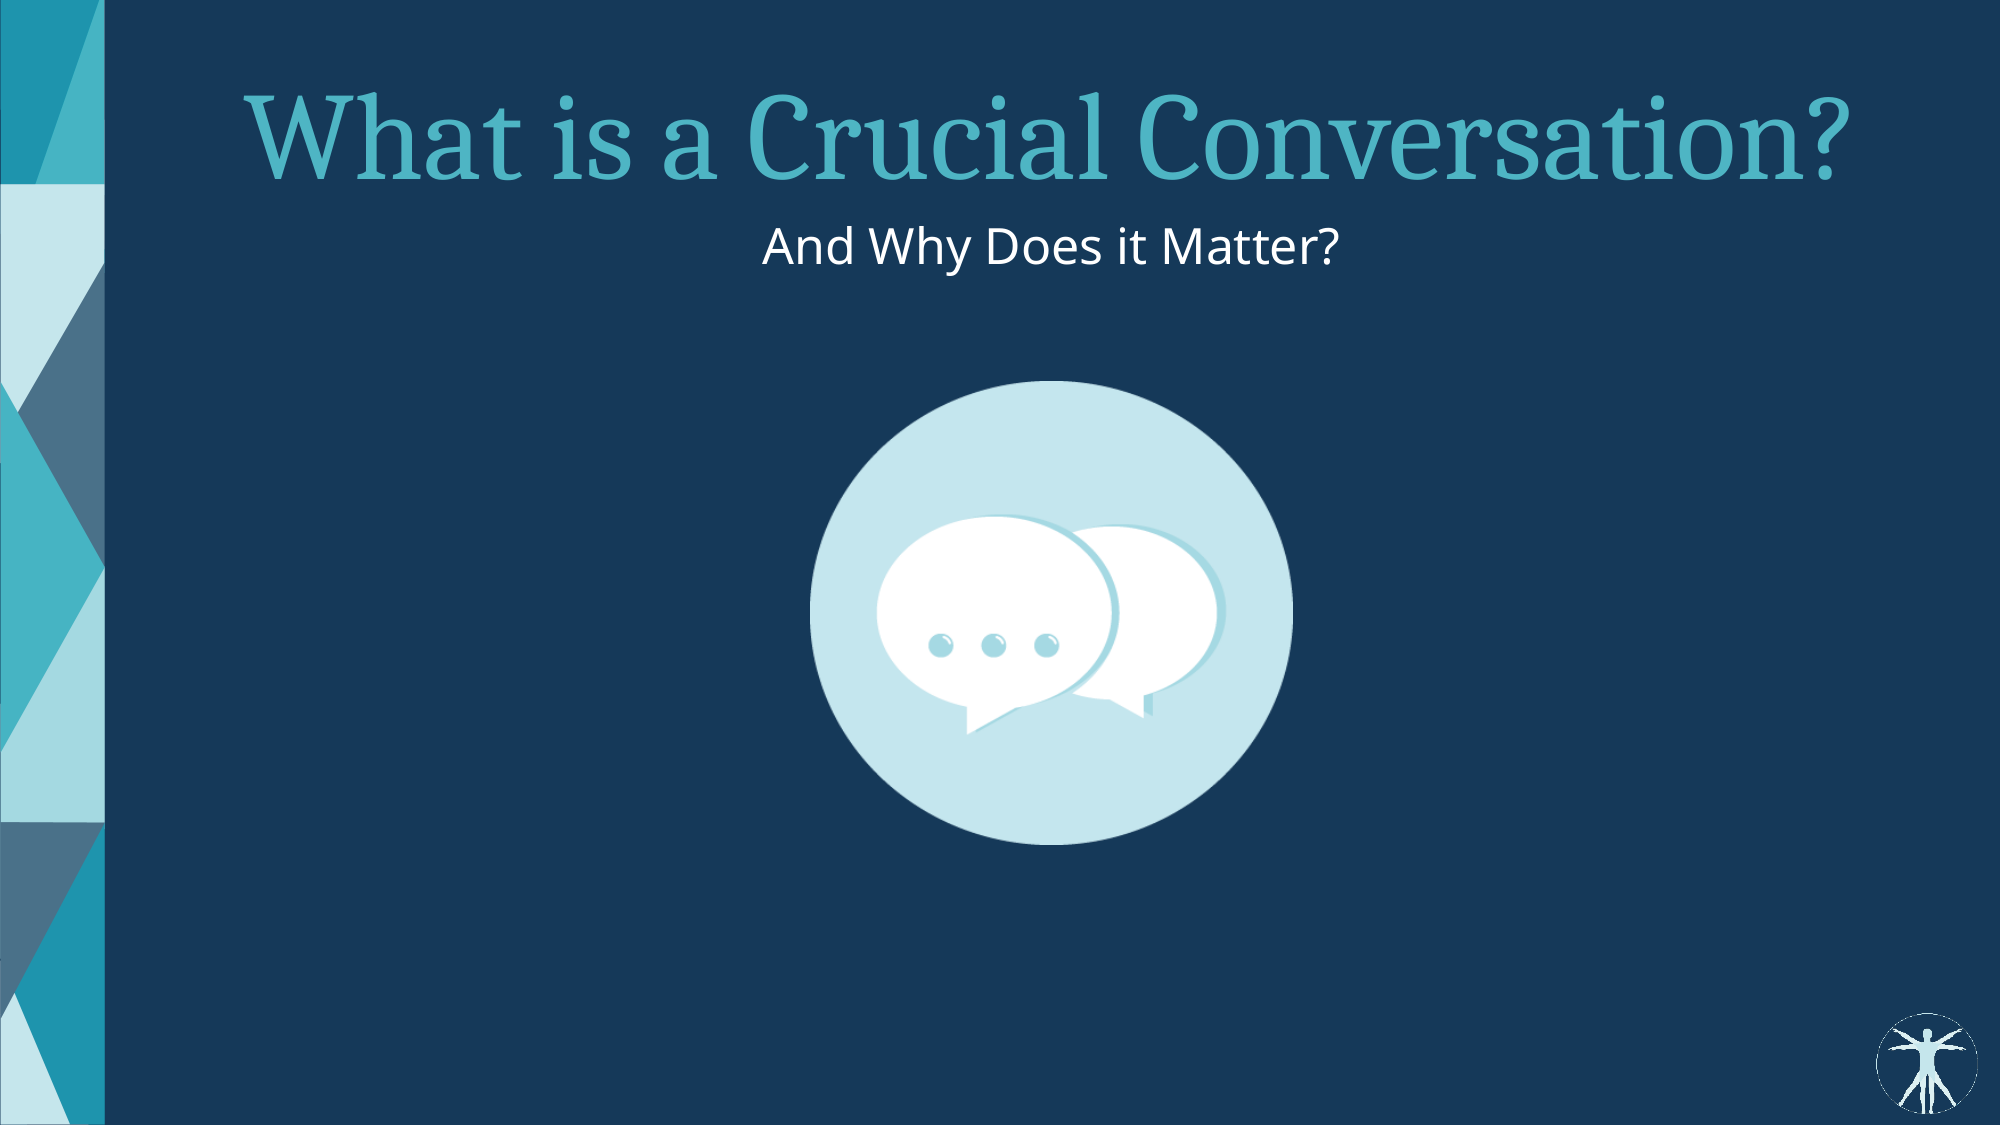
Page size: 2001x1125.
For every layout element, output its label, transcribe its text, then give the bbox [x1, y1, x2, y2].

picture [810, 381, 1293, 845]
picture [0, 0, 105, 1125]
title What is a Crucial Conversation? [103, 0, 2000, 213]
picture [1876, 1013, 1978, 1114]
subtitle And Why Does it Matter? [103, 213, 2000, 486]
